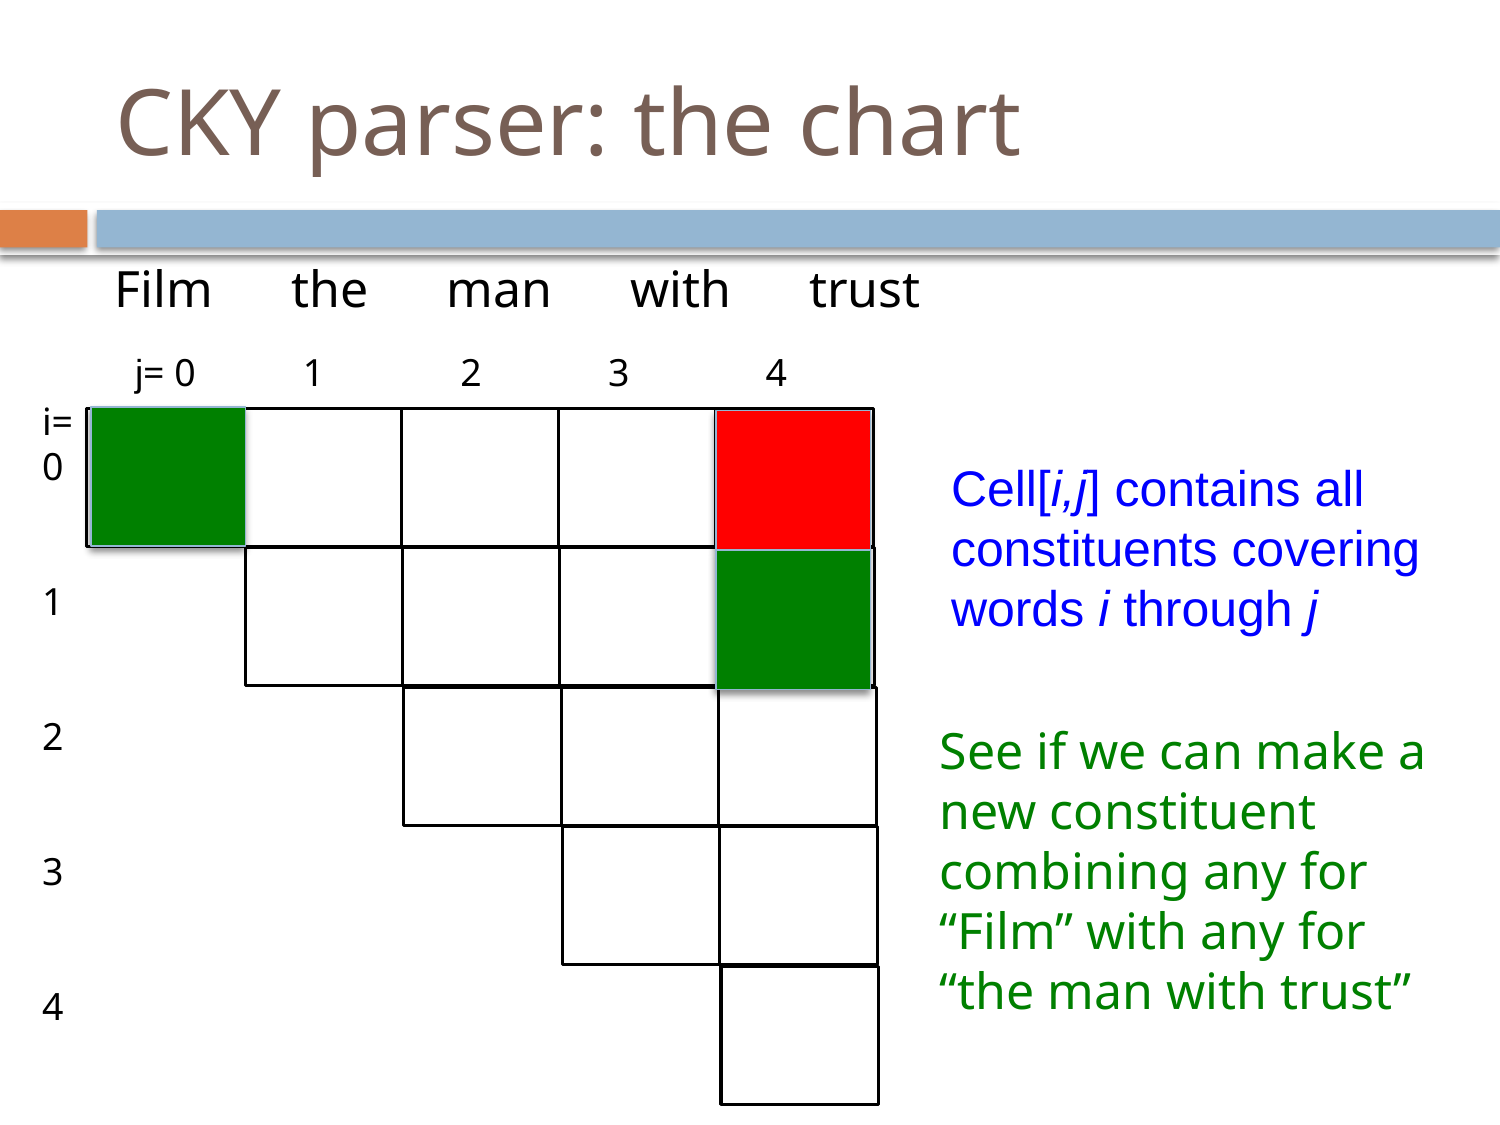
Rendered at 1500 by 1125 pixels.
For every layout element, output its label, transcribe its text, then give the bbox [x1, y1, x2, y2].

text_box [559, 547, 710, 686]
text_box i= 0 1 2 3 4 [27, 390, 89, 1036]
text_box Cell[i,j] contains all constituents covering words i through j [936, 449, 1438, 644]
text_box [248, 408, 401, 547]
text_box Film the man with trust [99, 249, 950, 325]
text_box [715, 549, 871, 690]
text_box [245, 547, 402, 686]
title CKY parser: the chart [100, 37, 1438, 200]
text_box [715, 410, 871, 549]
text_box [719, 826, 878, 965]
text_box j= 0 1 2 3 4 [120, 341, 804, 401]
text_box [718, 687, 877, 826]
text_box [558, 408, 715, 547]
text_box [401, 408, 558, 547]
text_box [403, 687, 561, 826]
text_box [721, 966, 879, 1105]
text_box [715, 408, 874, 413]
text_box [90, 406, 246, 547]
text_box See if we can make a new constituent combining any for “Film” with any for “the man with trust” [924, 712, 1489, 1028]
text_box [562, 826, 719, 965]
text_box [561, 687, 718, 826]
text_box [402, 547, 559, 686]
